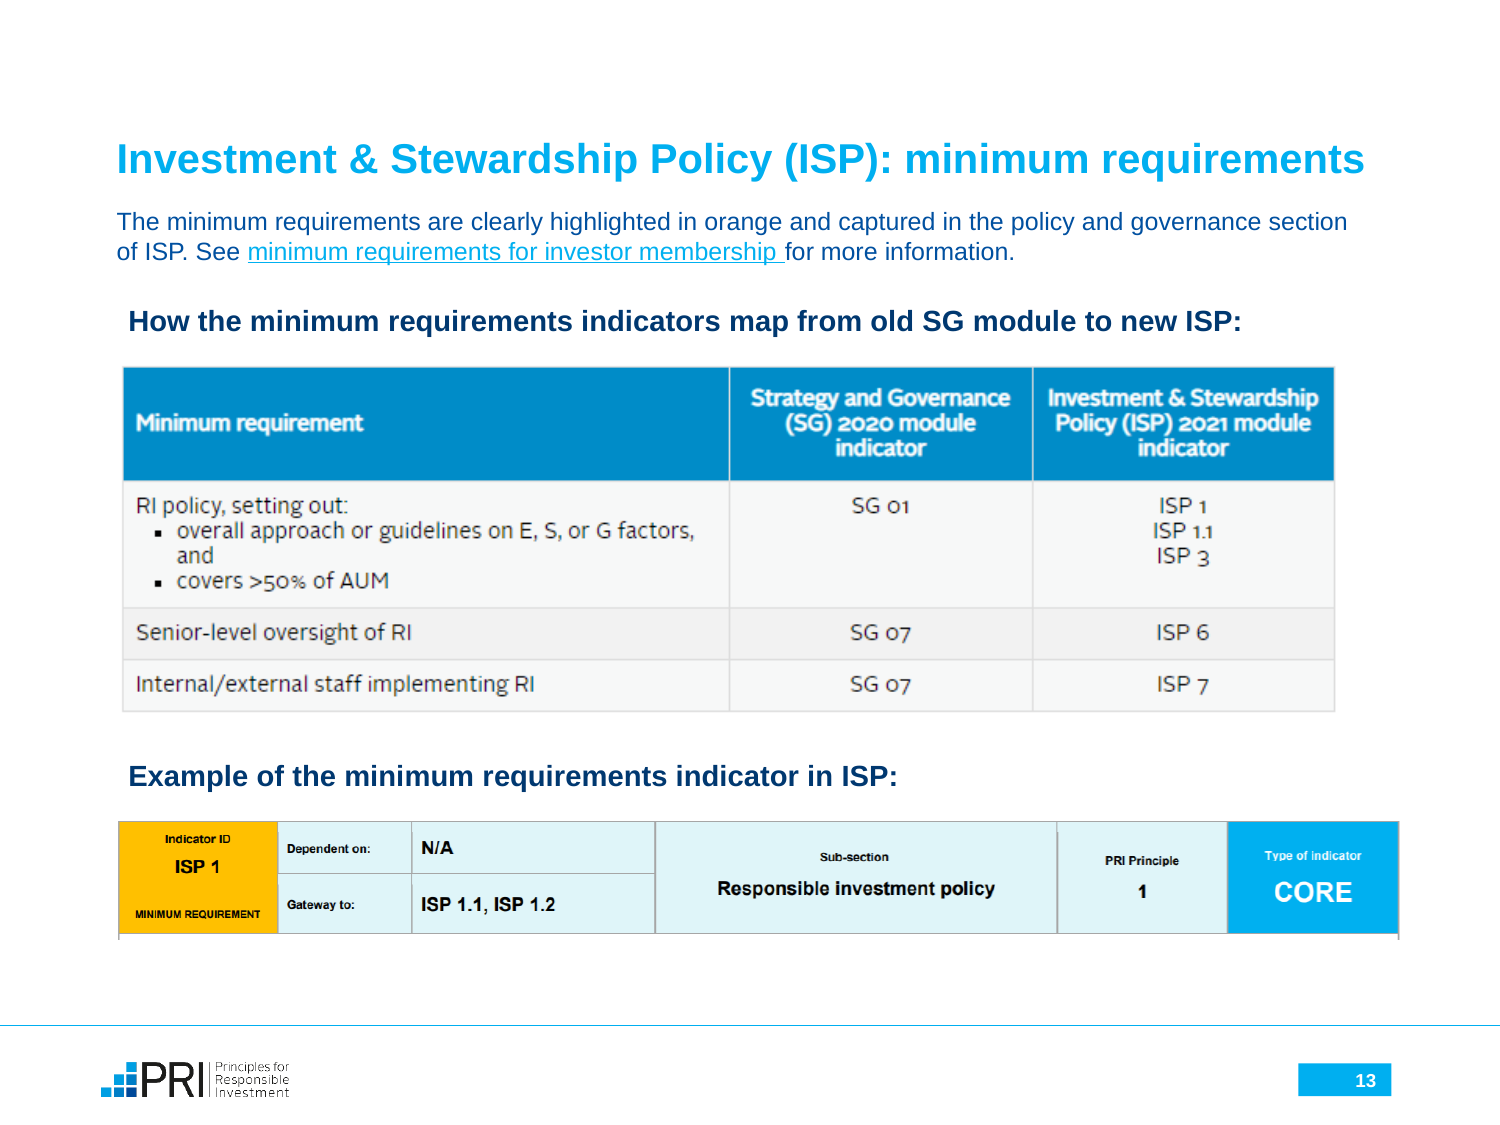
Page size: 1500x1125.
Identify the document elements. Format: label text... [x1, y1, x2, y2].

text_box How the minimum requirements indicators map from old SG module to new ISP: [113, 294, 1323, 345]
text_box Example of the minimum requirements indicator in ISP: [113, 749, 1027, 800]
title Investment & Stewardship Policy (ISP): minimum requirements [101, 107, 1392, 190]
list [113, 817, 1404, 940]
picture [113, 357, 1345, 728]
slide_number 13 [1298, 1063, 1392, 1097]
subtitle The minimum requirements are clearly highlighted in orange and captured in the policy and governance section of ISP. See minimum requirements for investor membership for more information. [101, 198, 1392, 268]
picture [101, 1046, 289, 1113]
